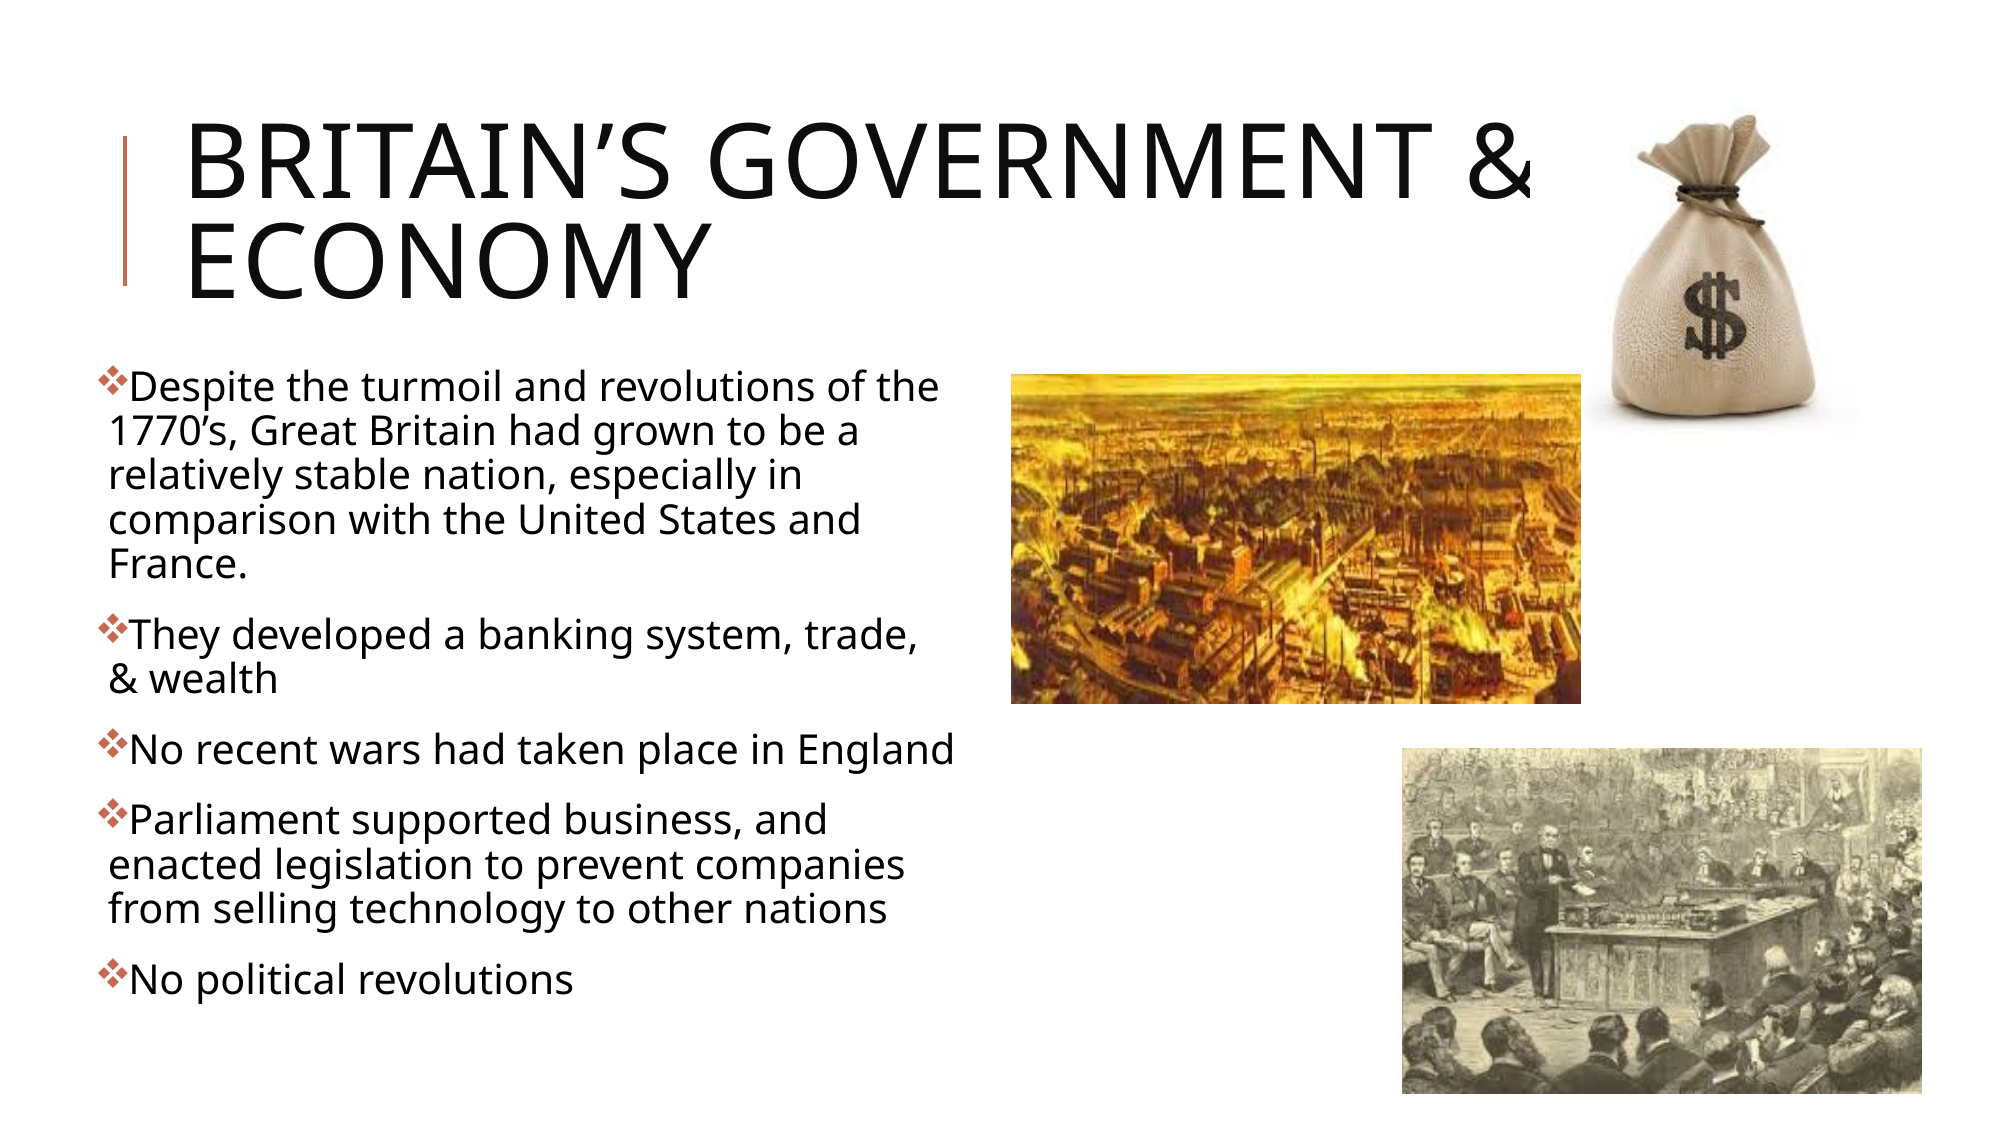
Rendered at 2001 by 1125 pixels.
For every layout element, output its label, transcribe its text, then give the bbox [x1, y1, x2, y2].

picture [1011, 374, 1581, 704]
picture [1402, 748, 1922, 1095]
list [1530, 95, 1883, 448]
list Despite the turmoil and revolutions of the 1770’s, Great Britain had grown to be a relatively stable nation, especially in comparison with the United States and France. They developed a banking system, trade, & wealth No recent wars had taken place in England Parliament supported business, and enacted legislation to prevent companies from selling technology to other nations No political revolutions [86, 358, 966, 1019]
title Britain’s government & Economy [168, 96, 1525, 342]
